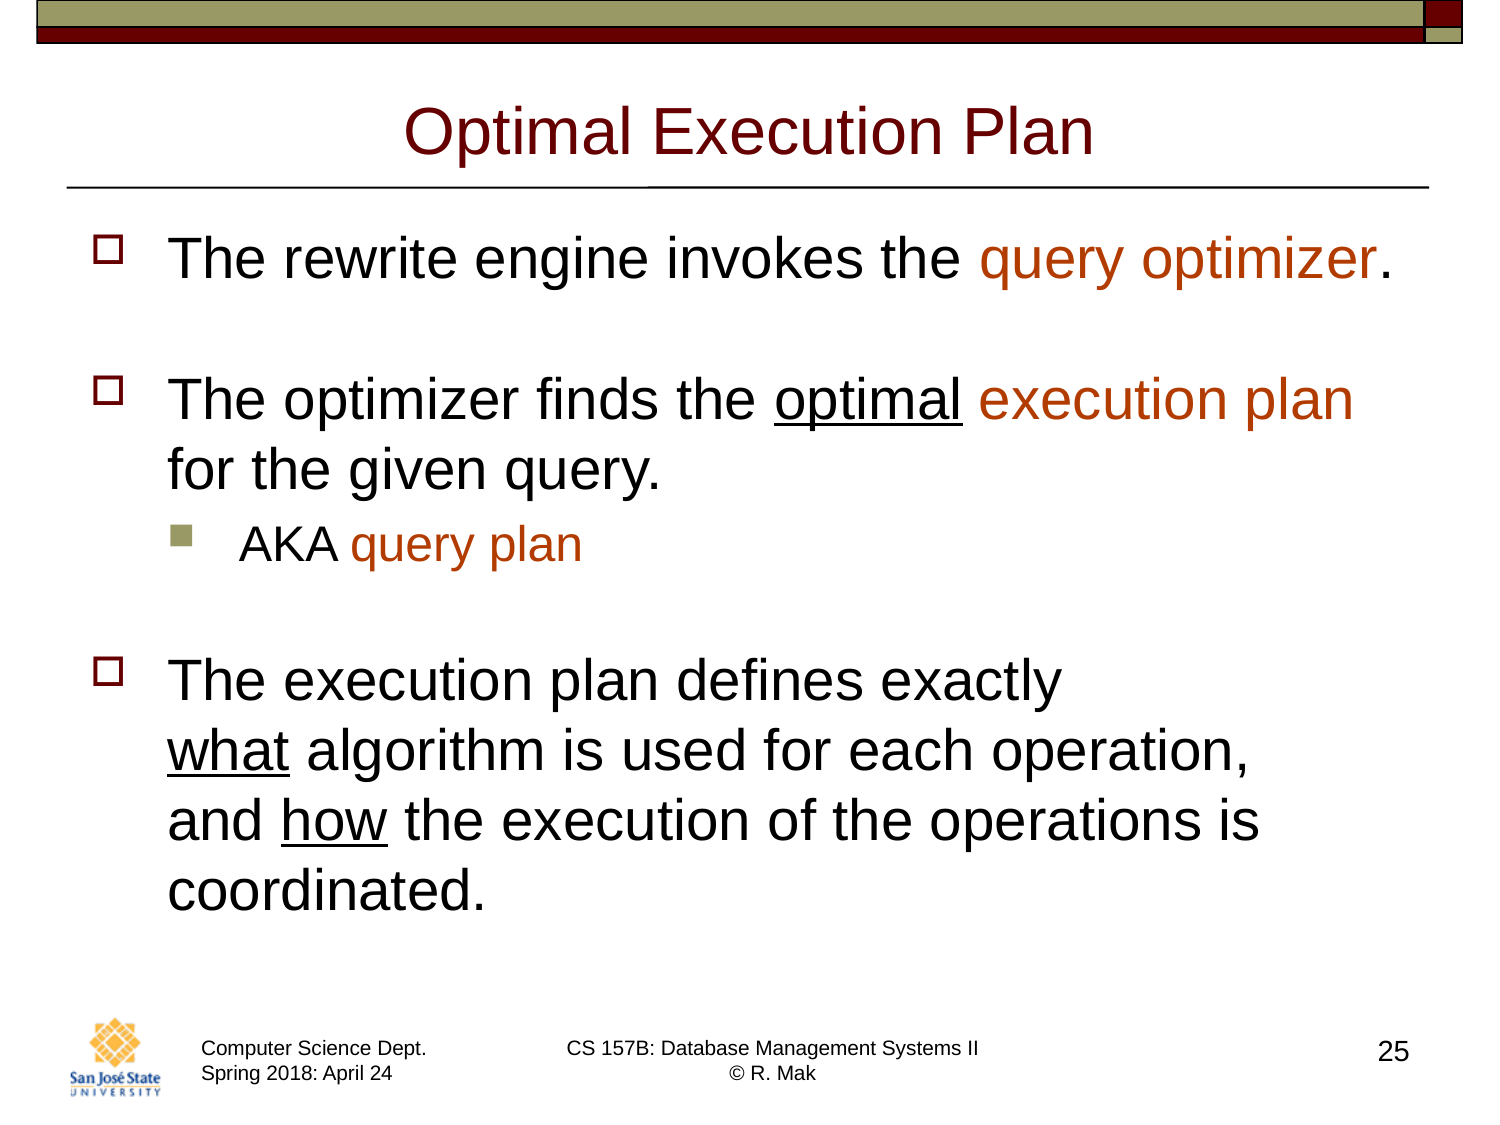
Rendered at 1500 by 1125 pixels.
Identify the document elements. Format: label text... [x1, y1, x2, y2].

title Optimal Execution Plan [75, 67, 1425, 175]
list The rewrite engine invokes the query optimizer. The optimizer finds the optimal execution plan for the given query. AKA query plan The execution plan defines exactly what algorithm is used for each operation, and how the execution of the operations is coordinated. [75, 212, 1425, 1006]
slide_number 25 [1305, 1025, 1425, 1100]
picture [60, 1012, 166, 1112]
